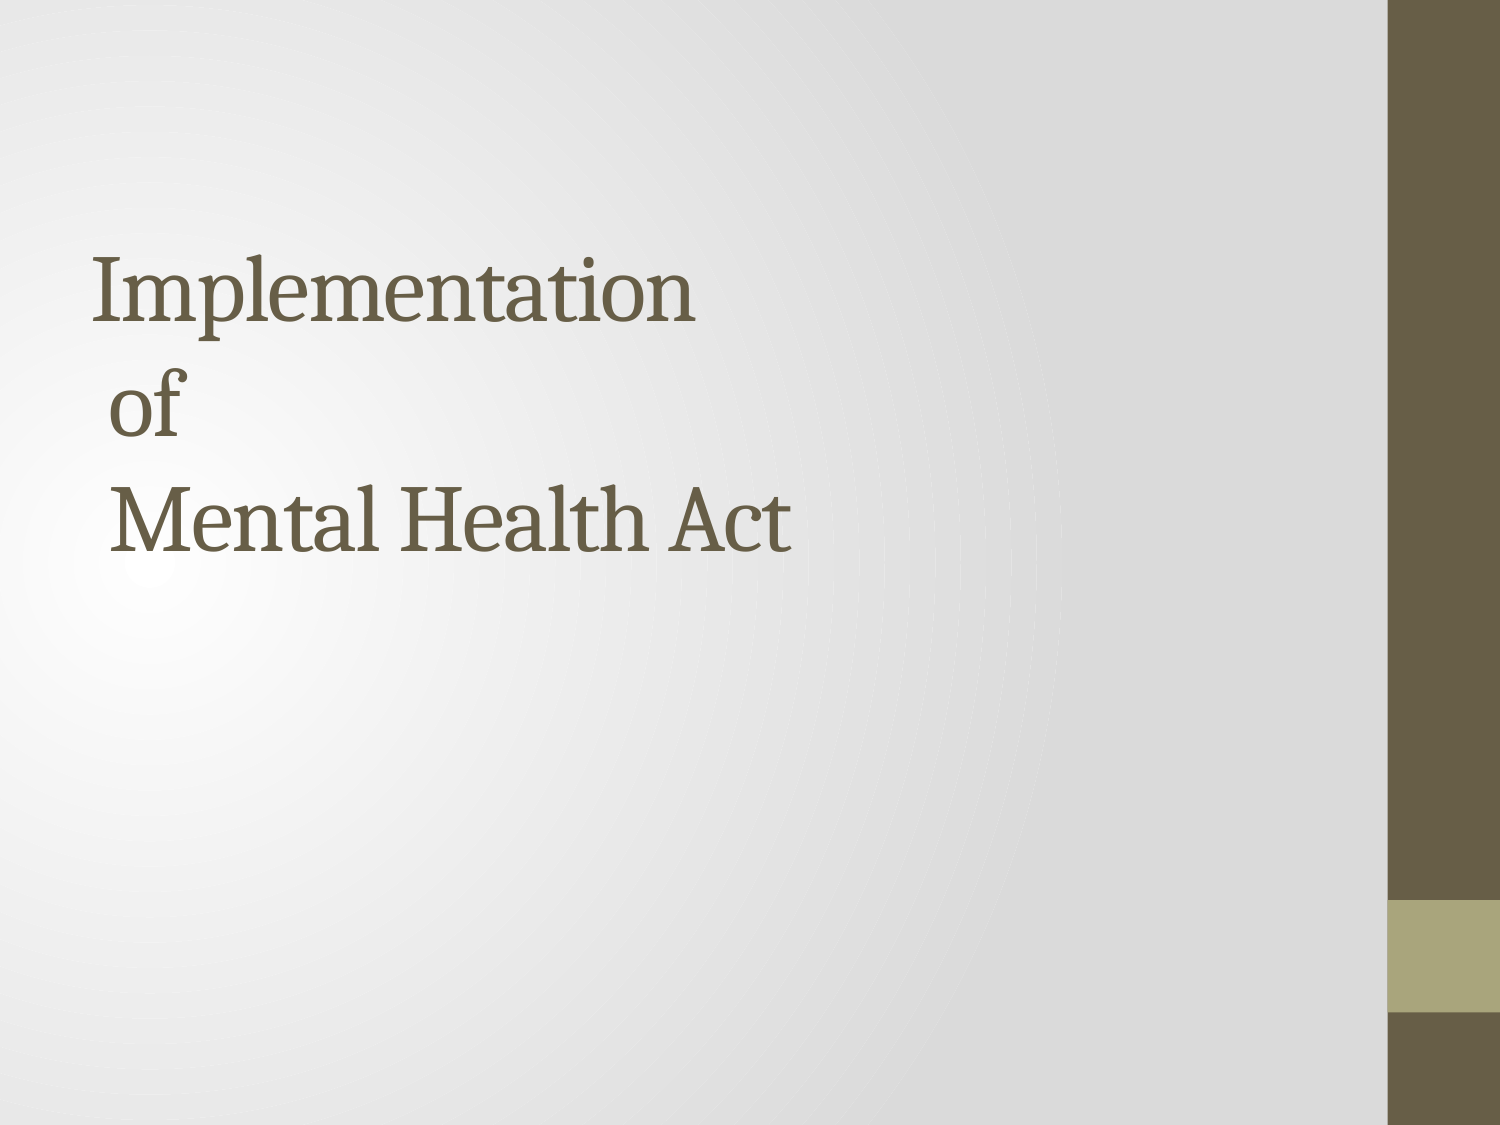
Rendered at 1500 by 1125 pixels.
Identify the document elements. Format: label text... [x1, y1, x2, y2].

title Implementation of Mental Health Act [75, 45, 1425, 752]
